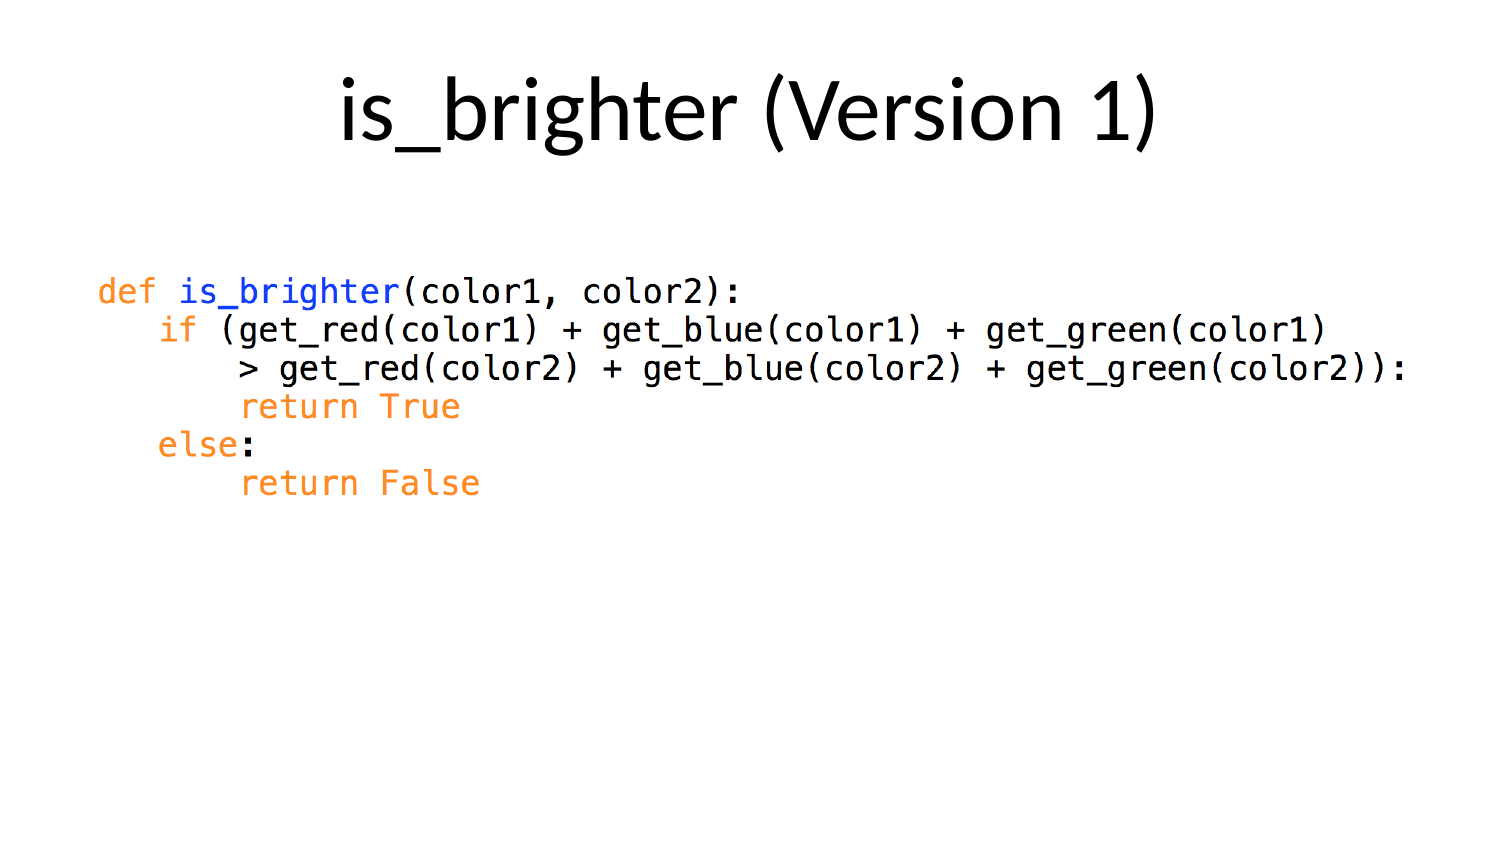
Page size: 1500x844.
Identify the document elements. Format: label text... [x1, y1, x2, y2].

title is_brighter (Version 1) [75, 33, 1425, 175]
picture [93, 260, 1426, 525]
